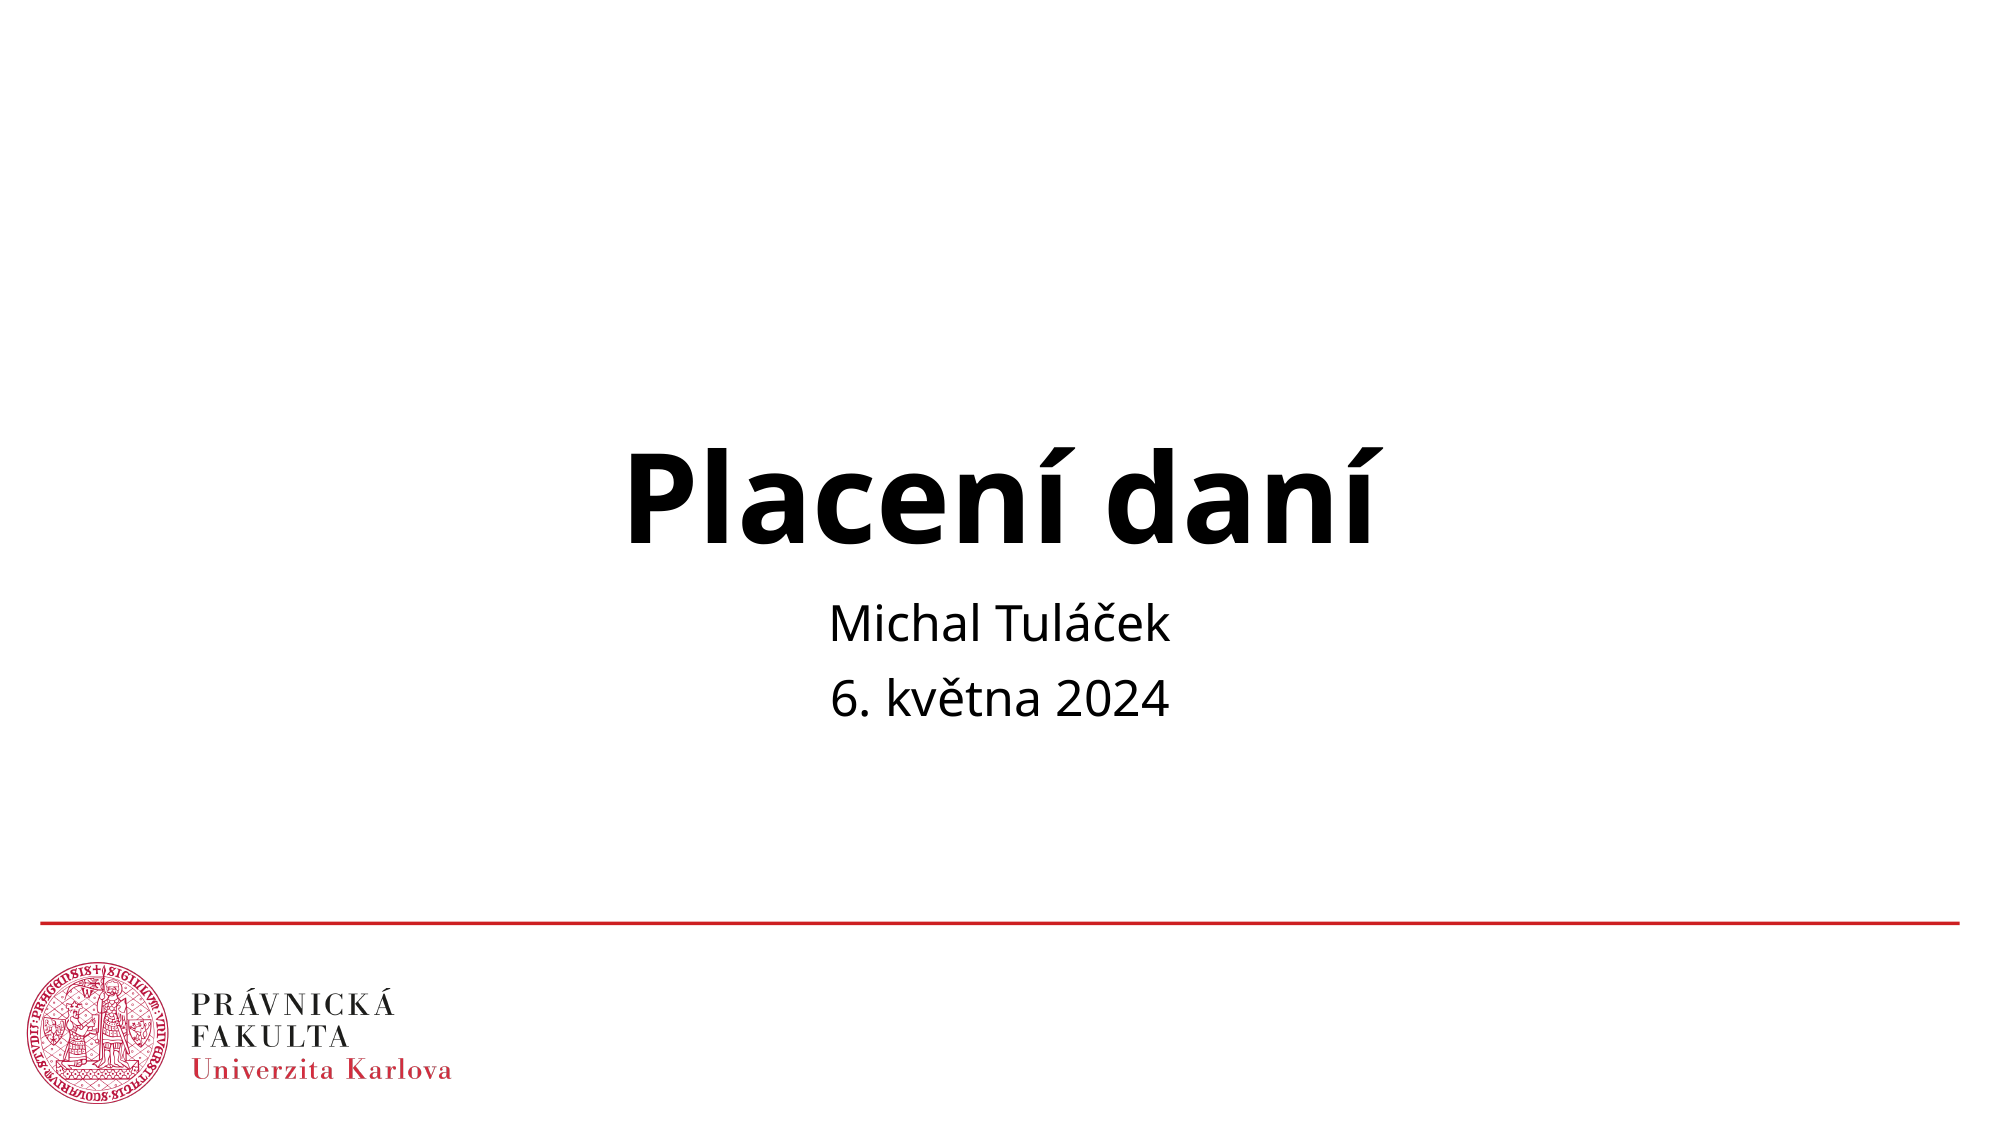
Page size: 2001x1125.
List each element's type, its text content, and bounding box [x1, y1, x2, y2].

title Placení daní [249, 184, 1750, 576]
picture [26, 962, 452, 1104]
subtitle Michal Tuláček 6. května 2024 [249, 590, 1750, 863]
